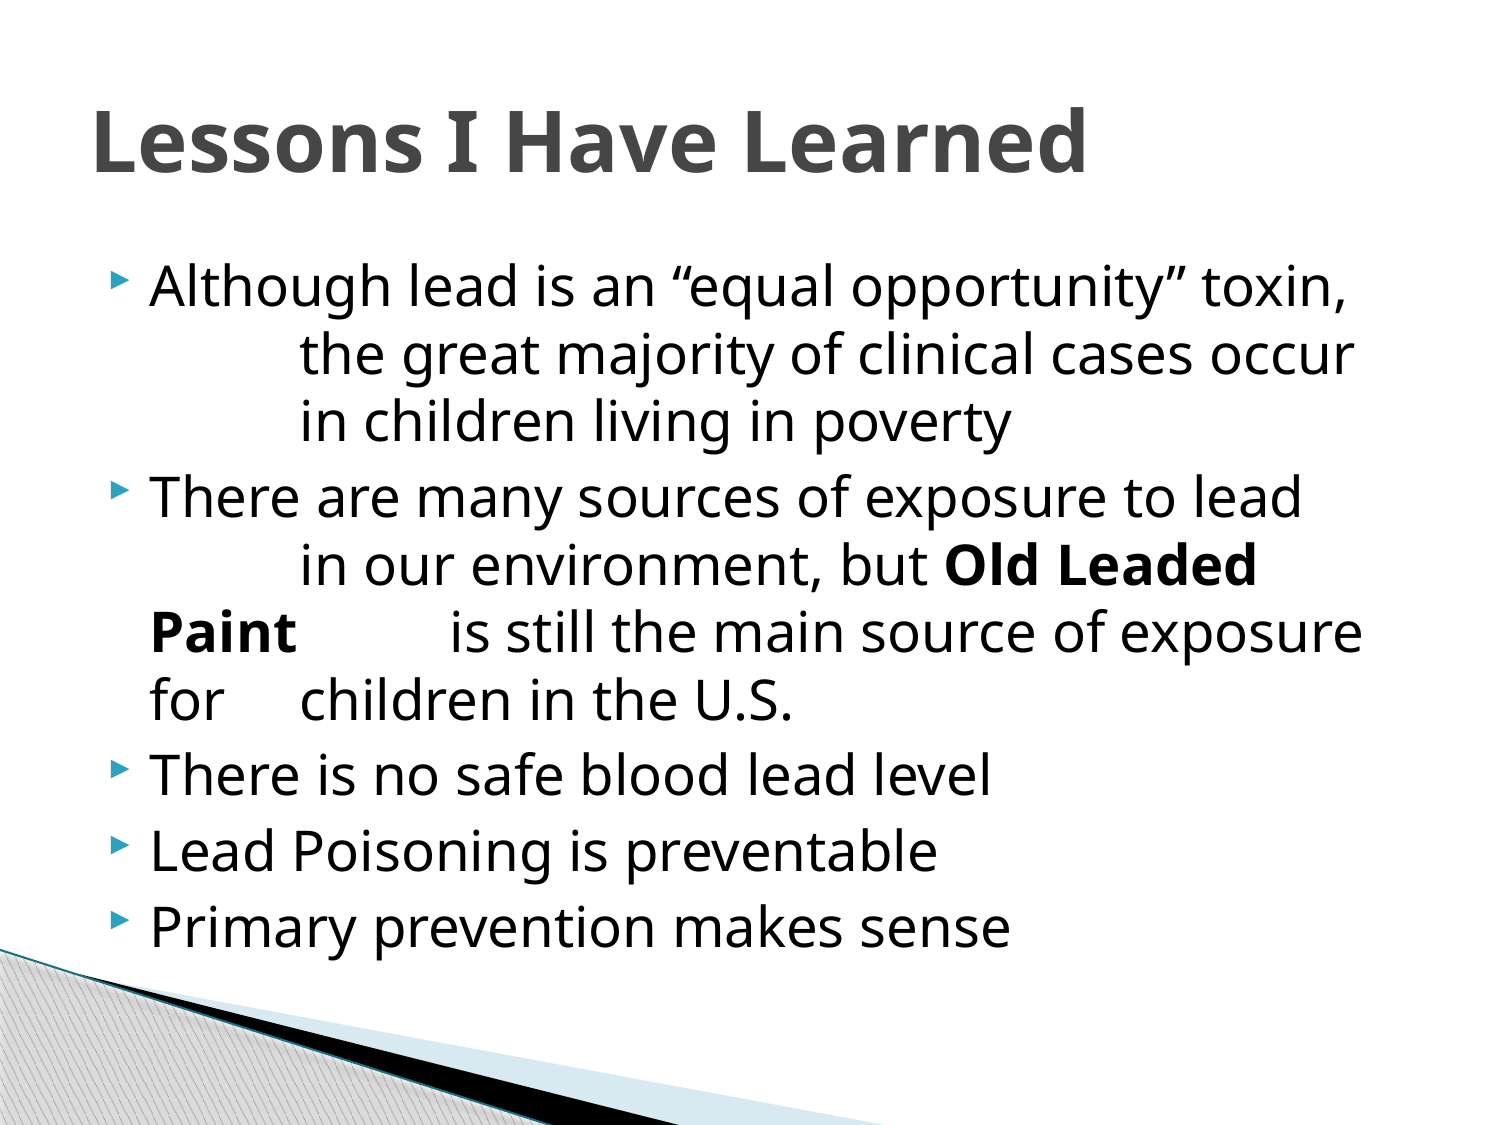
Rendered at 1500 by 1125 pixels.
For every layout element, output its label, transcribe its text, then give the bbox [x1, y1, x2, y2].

list Although lead is an “equal opportunity” toxin, the great majority of clinical cases occur in children living in poverty There are many sources of exposure to lead in our environment, but Old Leaded Paint is still the main source of exposure for children in the U.S. There is no safe blood lead level Lead Poisoning is preventable Primary prevention makes sense [75, 243, 1425, 1075]
title Lessons I Have Learned [75, 45, 1425, 233]
